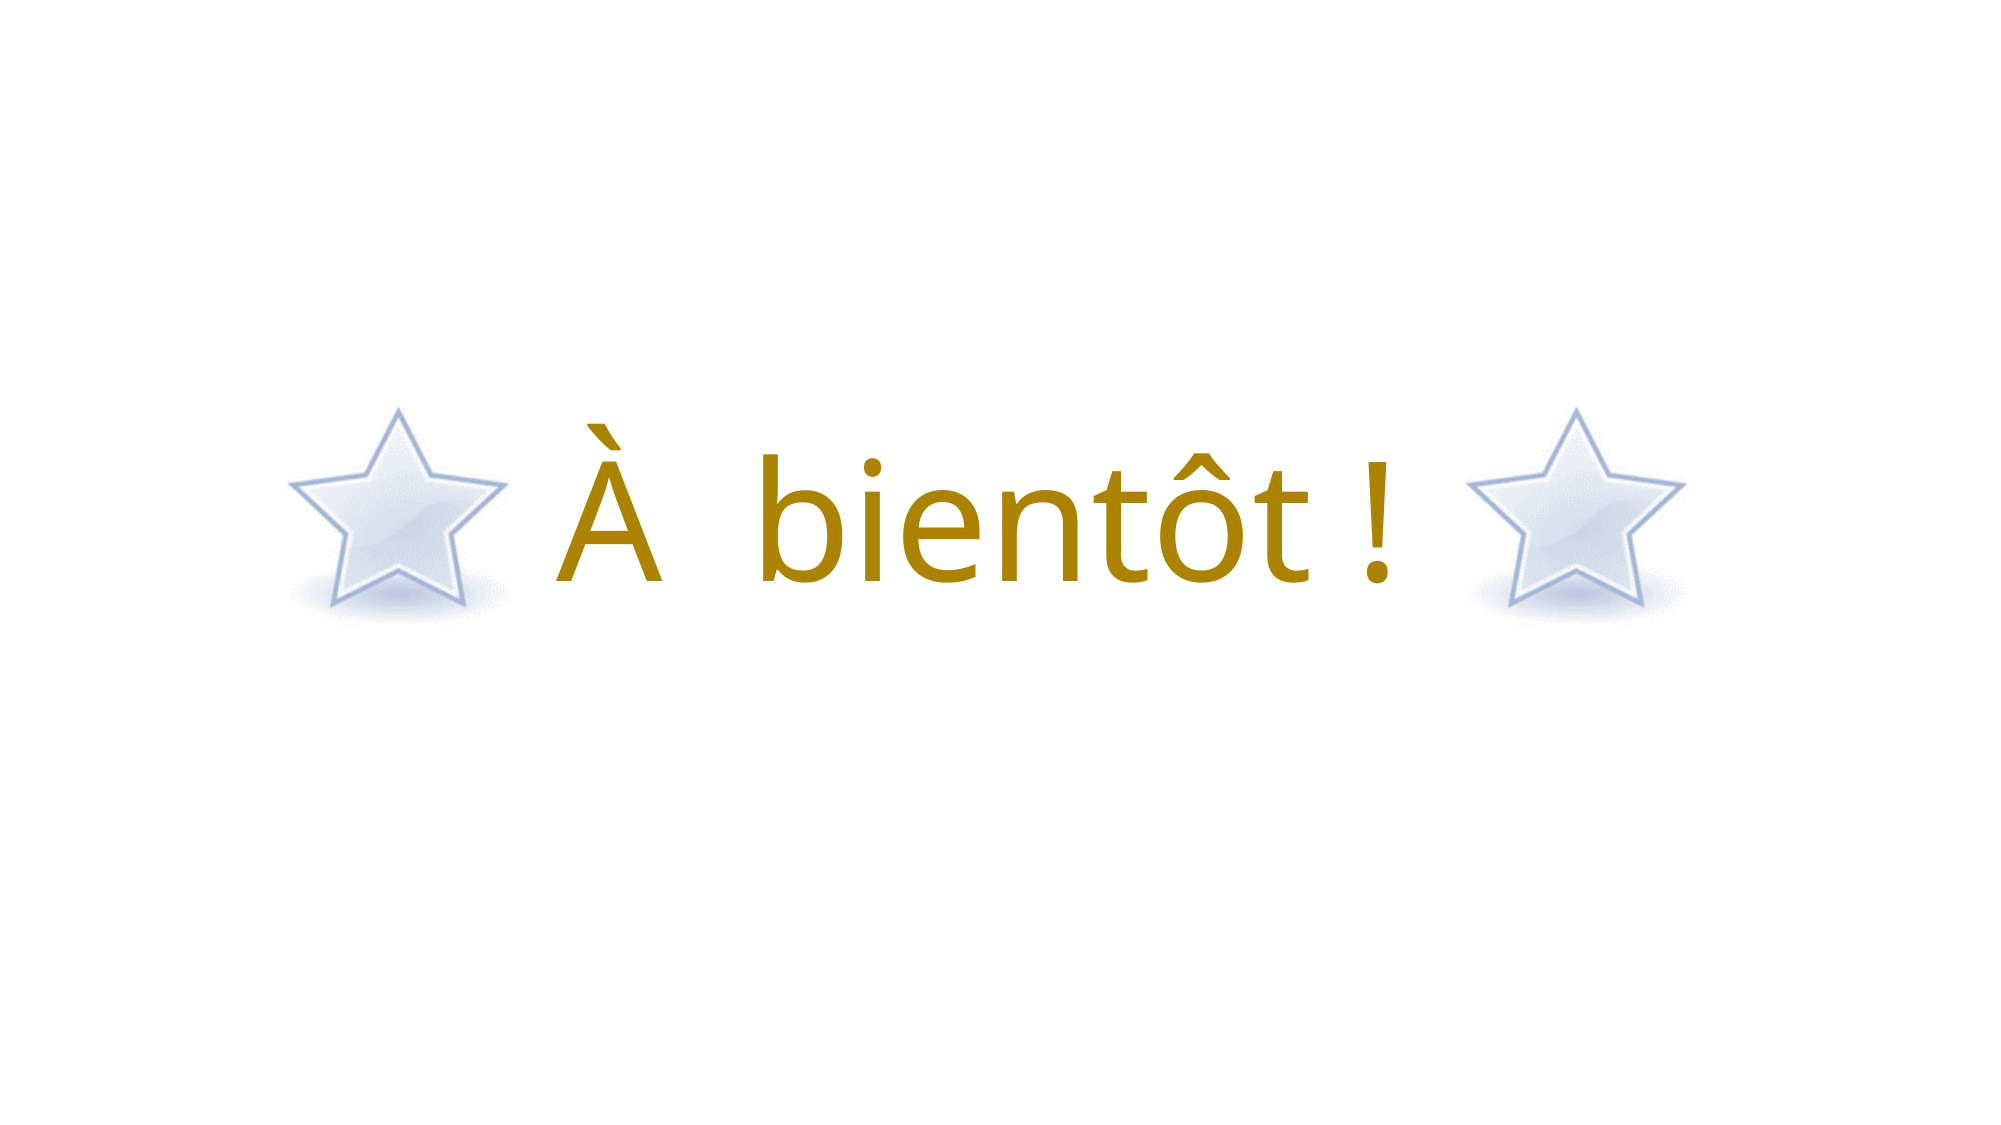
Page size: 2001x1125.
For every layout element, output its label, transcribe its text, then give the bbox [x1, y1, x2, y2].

picture [1459, 400, 1694, 636]
title À bientôt ! [207, 332, 1750, 724]
picture [281, 400, 516, 636]
